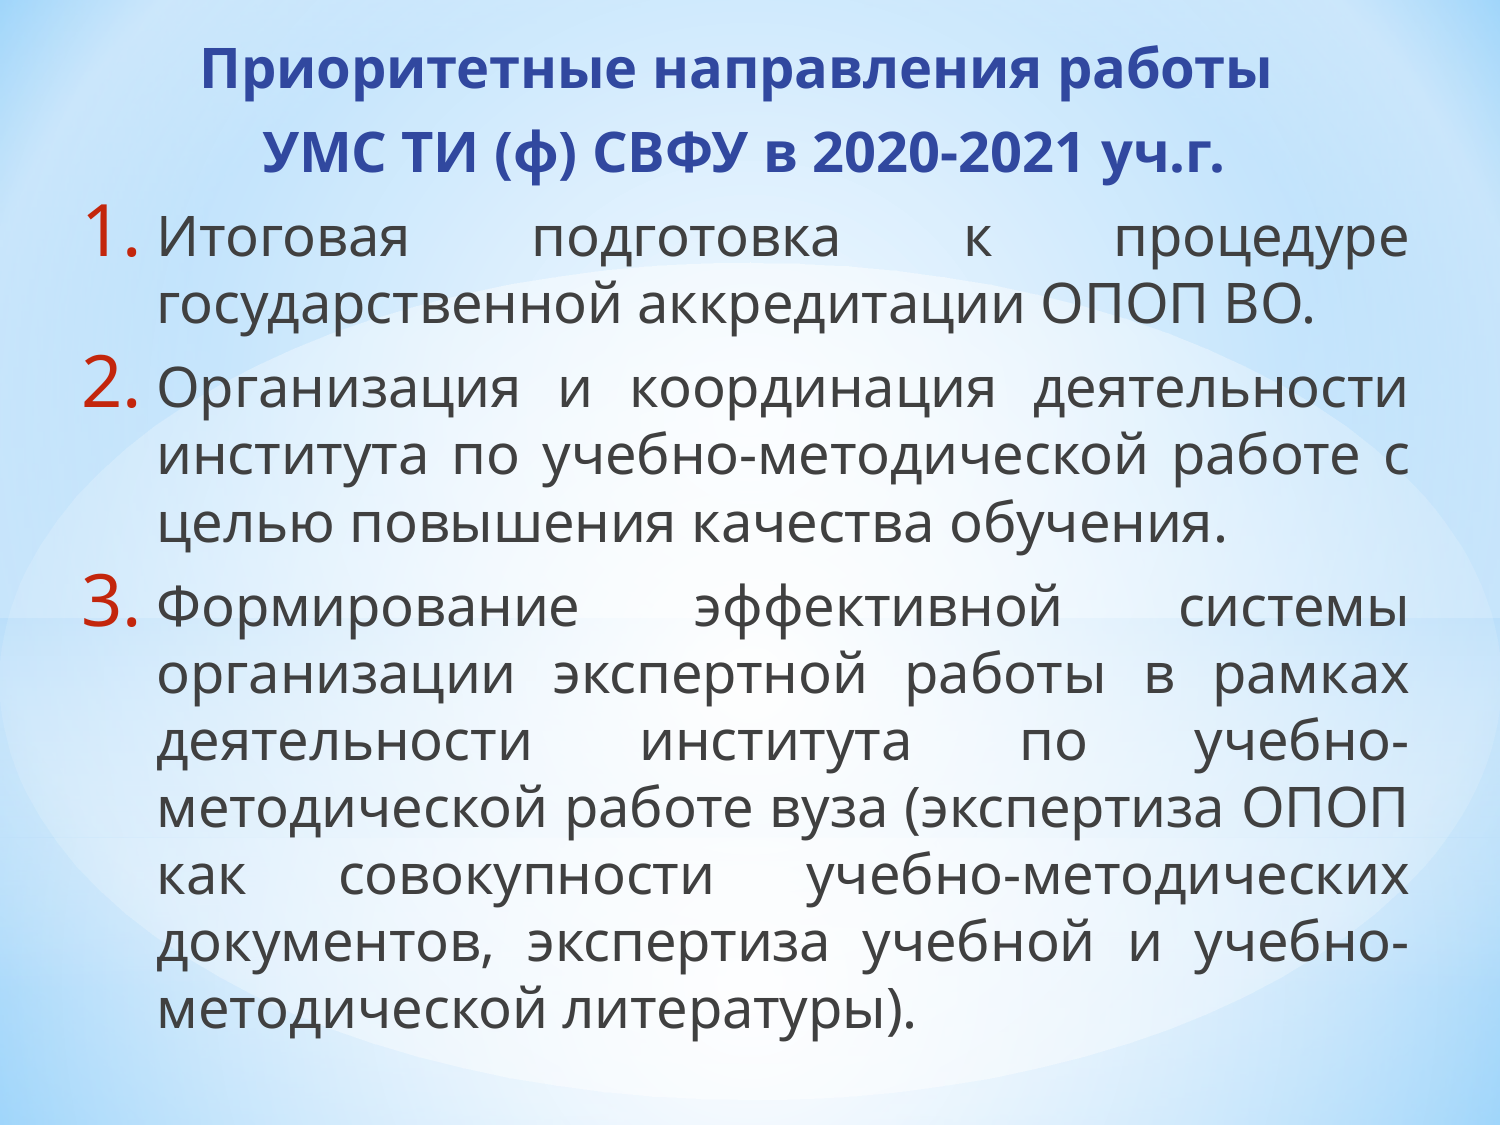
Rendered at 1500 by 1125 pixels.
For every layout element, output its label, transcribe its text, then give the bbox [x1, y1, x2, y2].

list Приоритетные направления работы УМС ТИ (ф) СВФУ в 2020-2021 уч.г. Итоговая подготовка к процедуре государственной аккредитации ОПОП ВО. Организация и координация деятельности института по учебно-методической работе с целью повышения качества обучения. Формирование эффективной системы организации экспертной работы в рамках деятельности института по учебно-методической работе вуза (экспертиза ОПОП как совокупности учебно-методических документов, экспертиза учебной и учебно-методической литературы). [62, 24, 1425, 1088]
